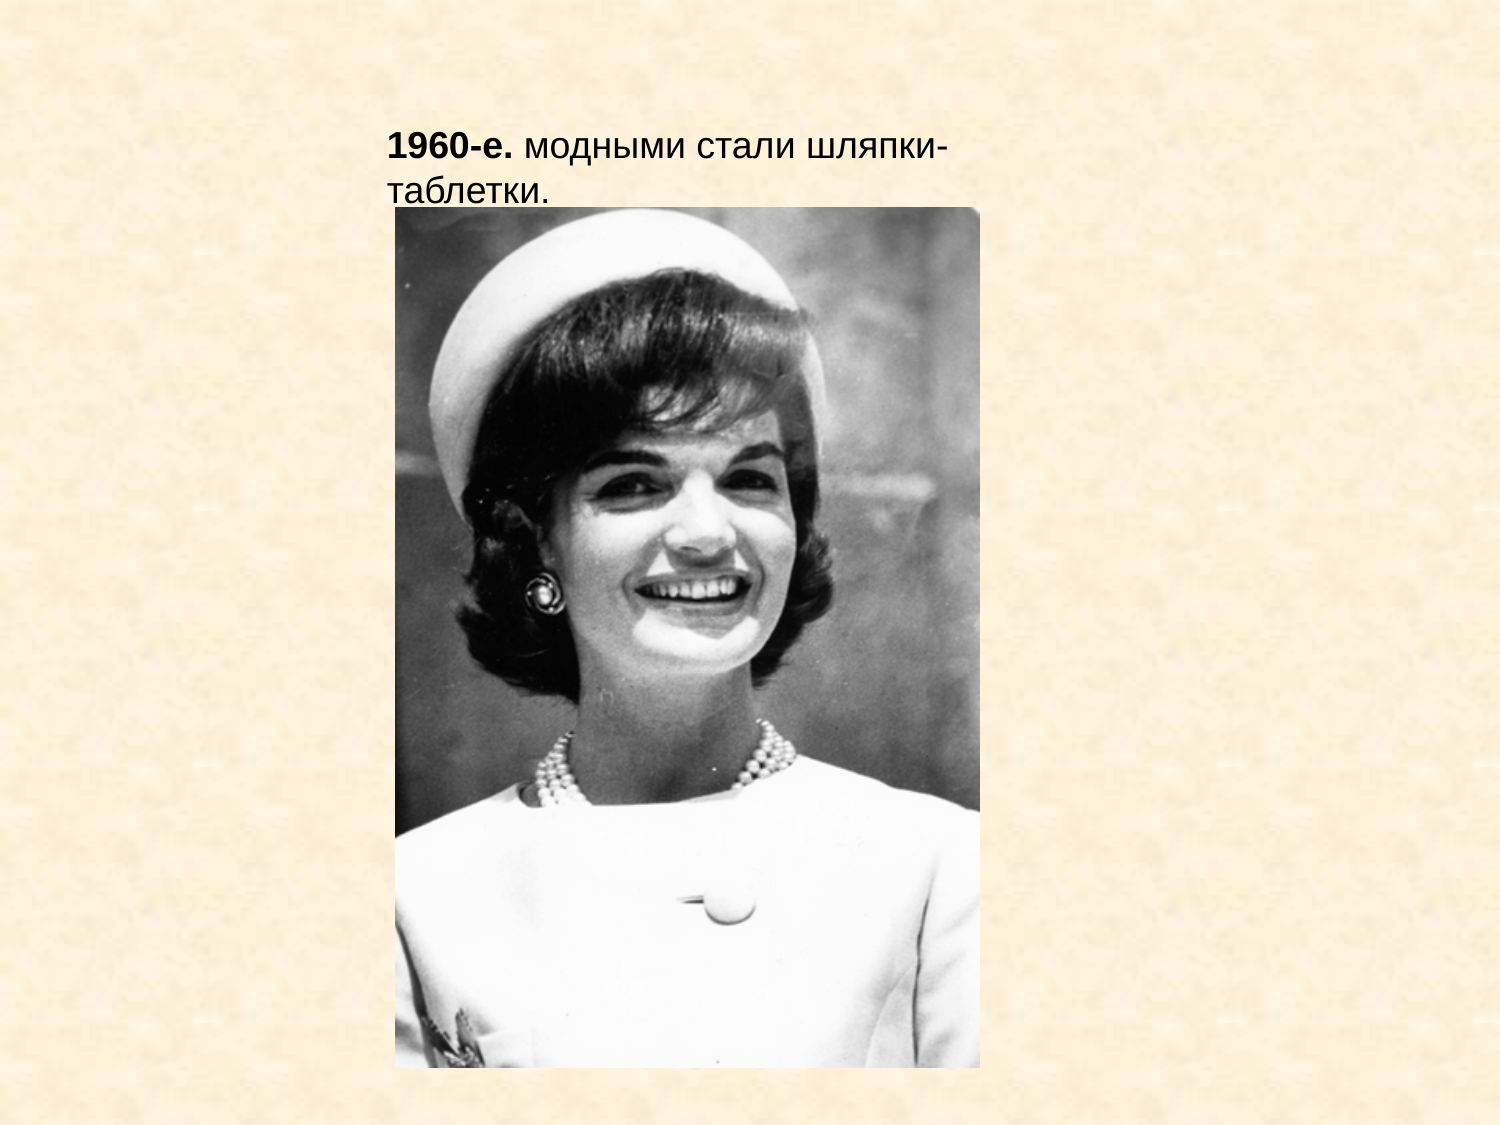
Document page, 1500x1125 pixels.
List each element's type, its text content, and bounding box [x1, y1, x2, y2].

text_box 1960-е. модными стали шляпки-таблетки. [372, 113, 1070, 219]
picture [0, 0, 1500, 1125]
